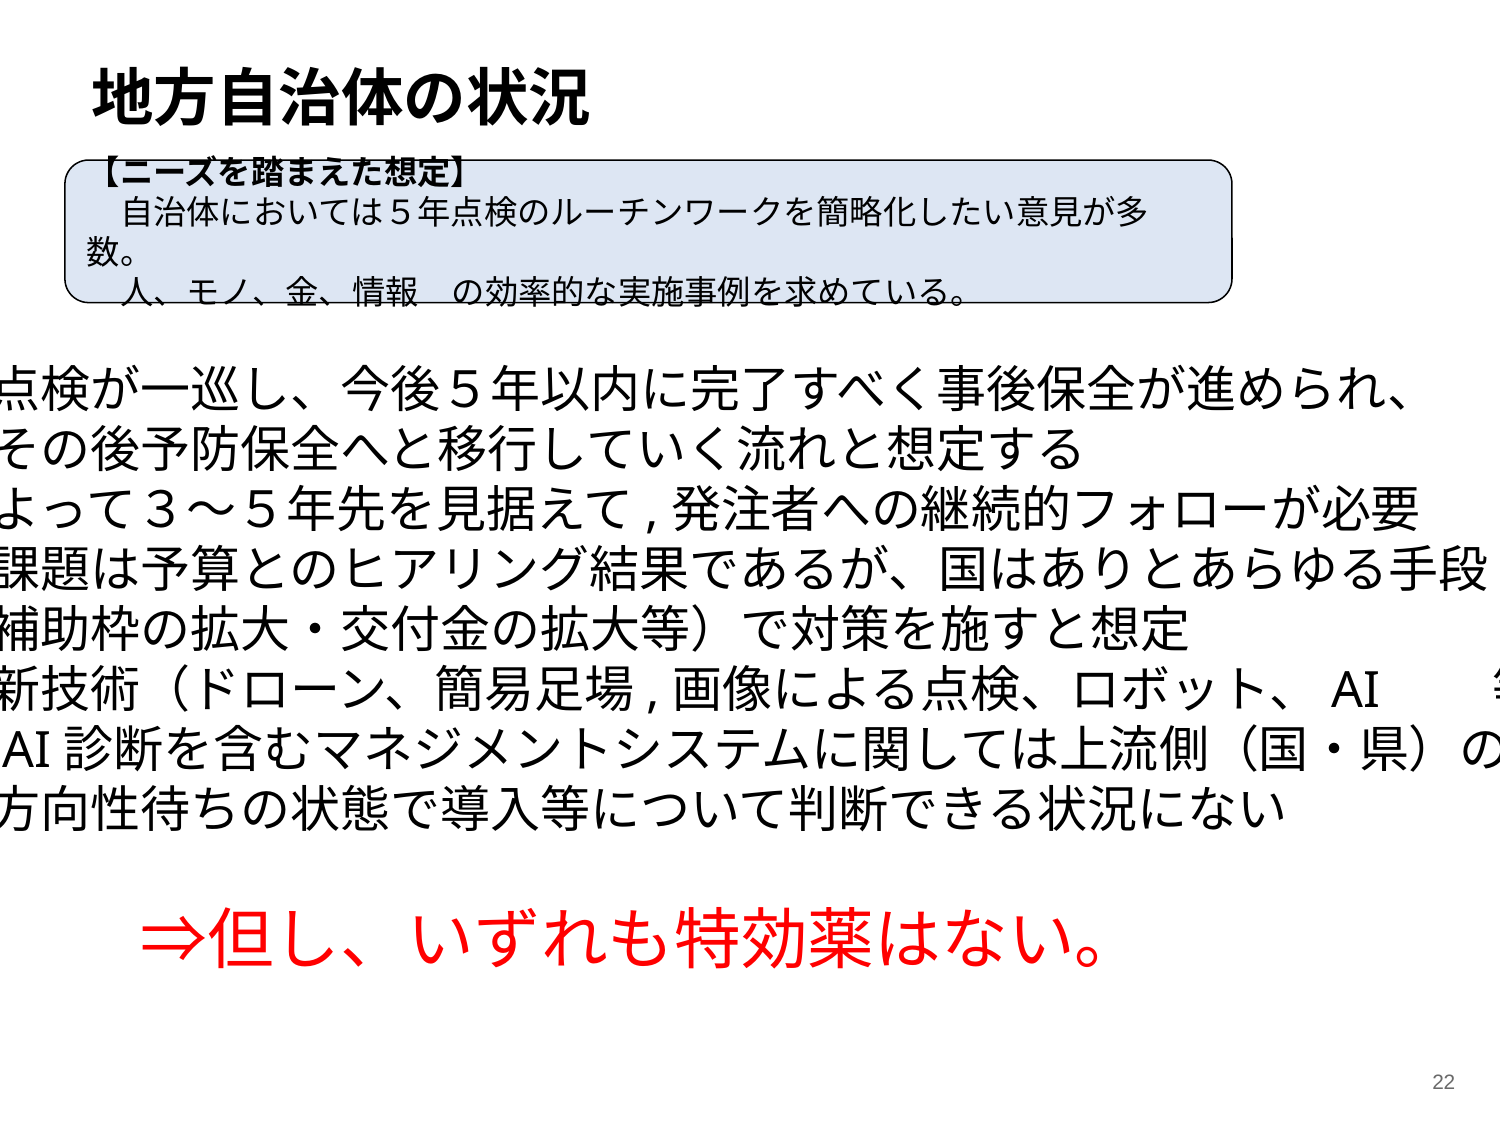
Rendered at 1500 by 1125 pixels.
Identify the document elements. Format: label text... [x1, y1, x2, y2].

slide_number 22 [1393, 1067, 1470, 1101]
text_box ・点検が一巡し、今後５年以内に完了すべく事後保全が進められ、 その後予防保全へと移行していく流れと想定する ・よって３～５年先を見据えて,発注者への継続的フォローが必要 ・課題は予算とのヒアリング結果であるが、国はありとあらゆる手段 （補助枠の拡大・交付金の拡大等）で対策を施すと想定 ・新技術（ドローン、簡易足場,画像による点検、ロボット、AI 等） ・AI診断を含むマネジメントシステムに関しては上流側（国・県）の 方向性待ちの状態で導入等について判断できる状況にない ⇒但し、いずれも特効薬はない。 [0, 349, 1500, 985]
text_box 【ニーズを踏まえた想定】 自治体においては５年点検のルーチンワークを簡略化したい意見が多数。 人、モノ、金、情報 の効率的な実施事例を求めている。 [62, 157, 1235, 305]
text_box 地方自治体の状況 [58, 53, 668, 138]
